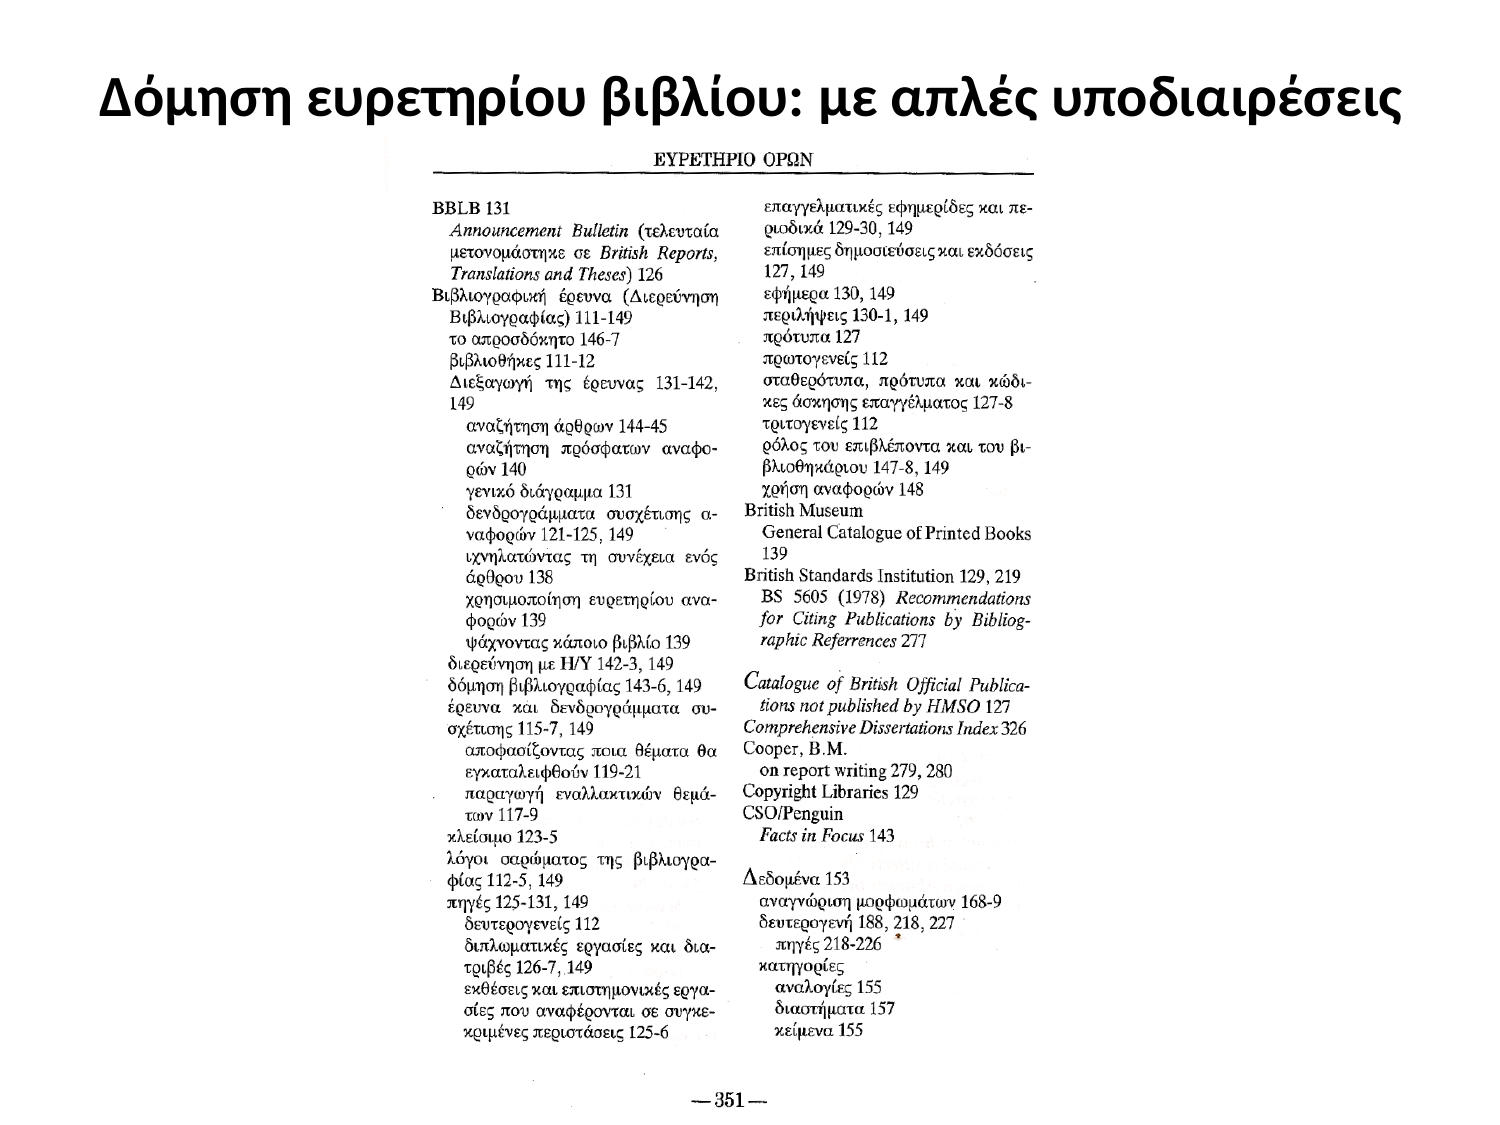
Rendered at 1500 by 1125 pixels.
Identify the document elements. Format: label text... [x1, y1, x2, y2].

picture [384, 119, 1116, 1122]
title Δόμηση ευρετηρίου βιβλίου: με απλές υποδιαιρέσεις [76, 19, 1427, 169]
